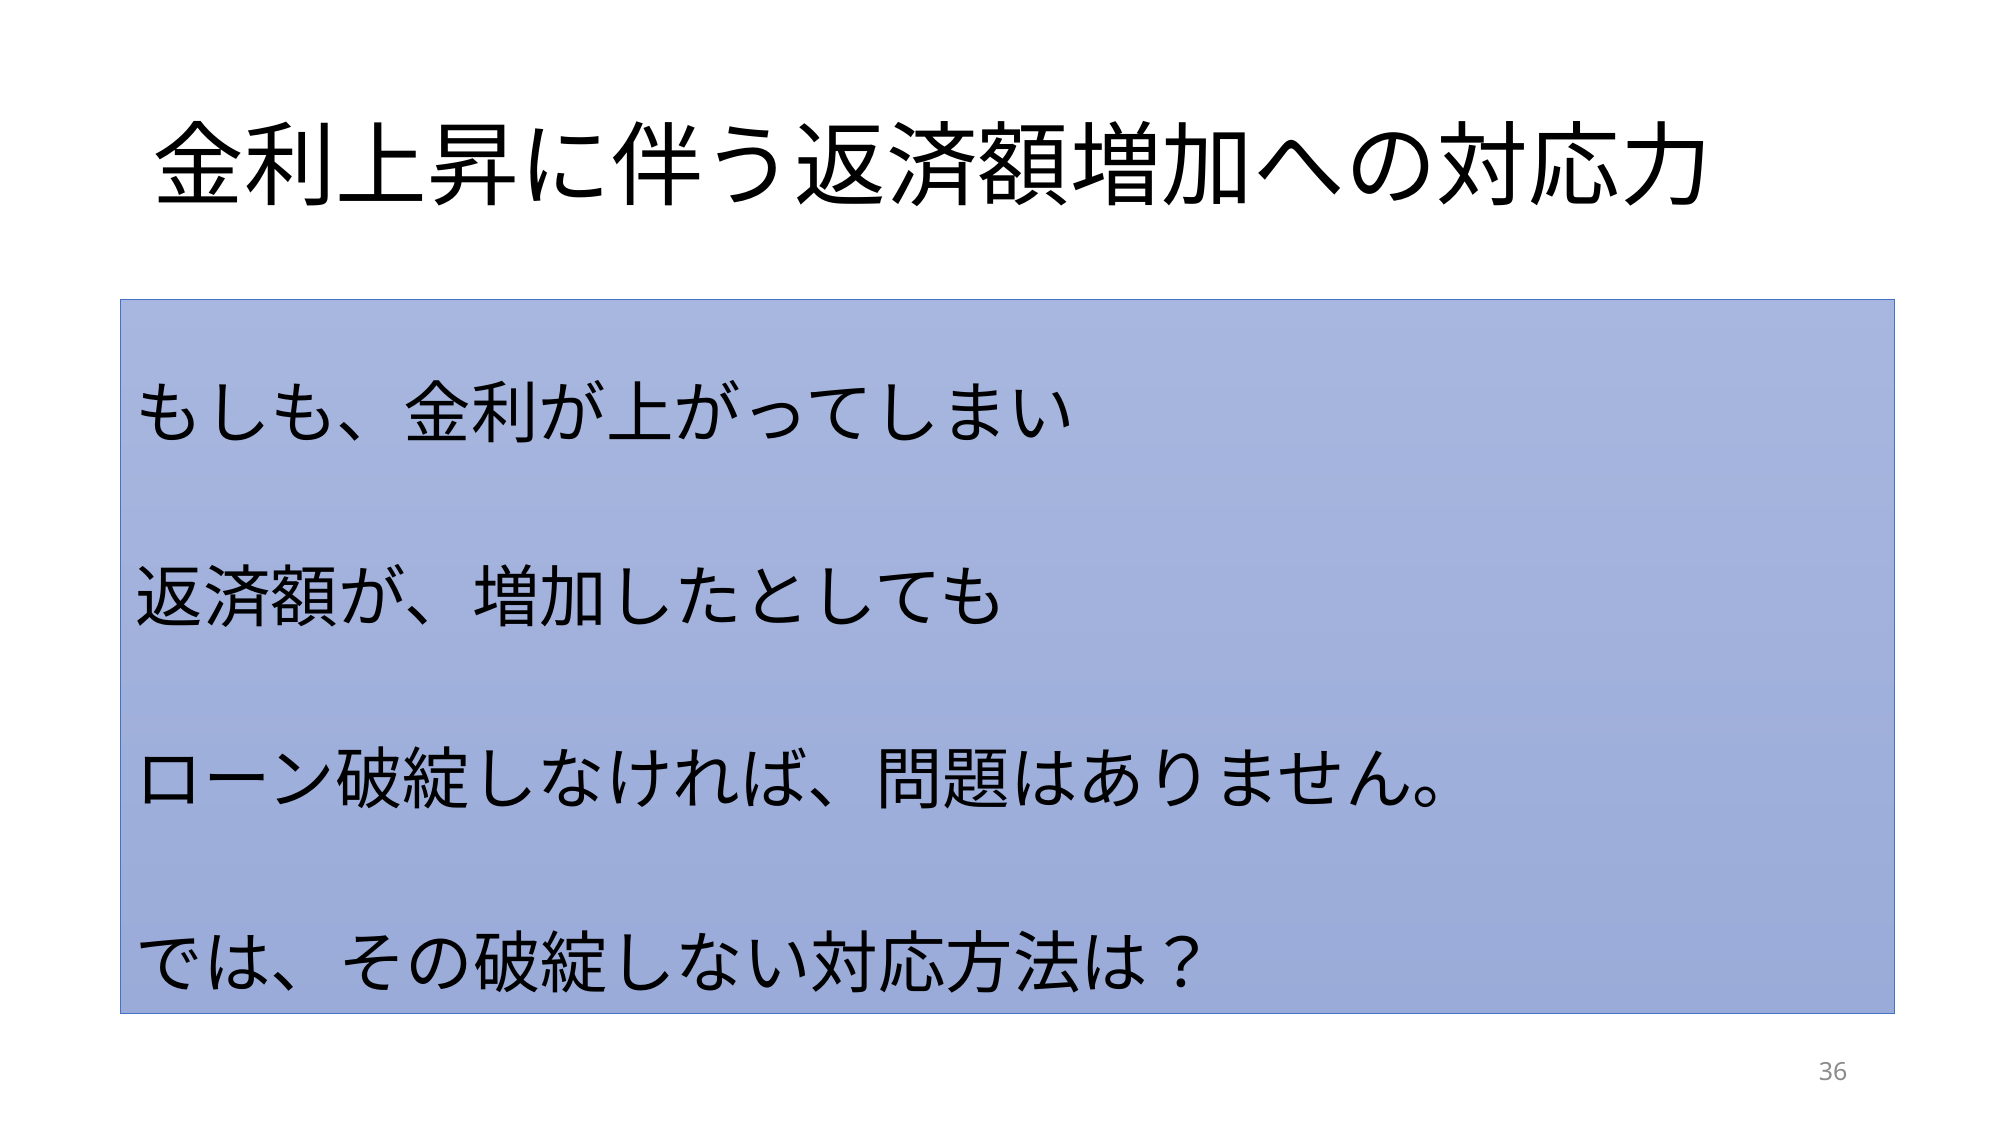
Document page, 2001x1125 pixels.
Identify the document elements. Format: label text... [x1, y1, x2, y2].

list もしも、金利が上がってしまい 返済額が、増加したとしても ローン破綻しなければ、問題はありません。 では、その破綻しない対応方法は？ [120, 299, 1895, 1014]
title 金利上昇に伴う返済額増加への対応力 [137, 59, 1863, 278]
slide_number 36 [1412, 1042, 1863, 1103]
